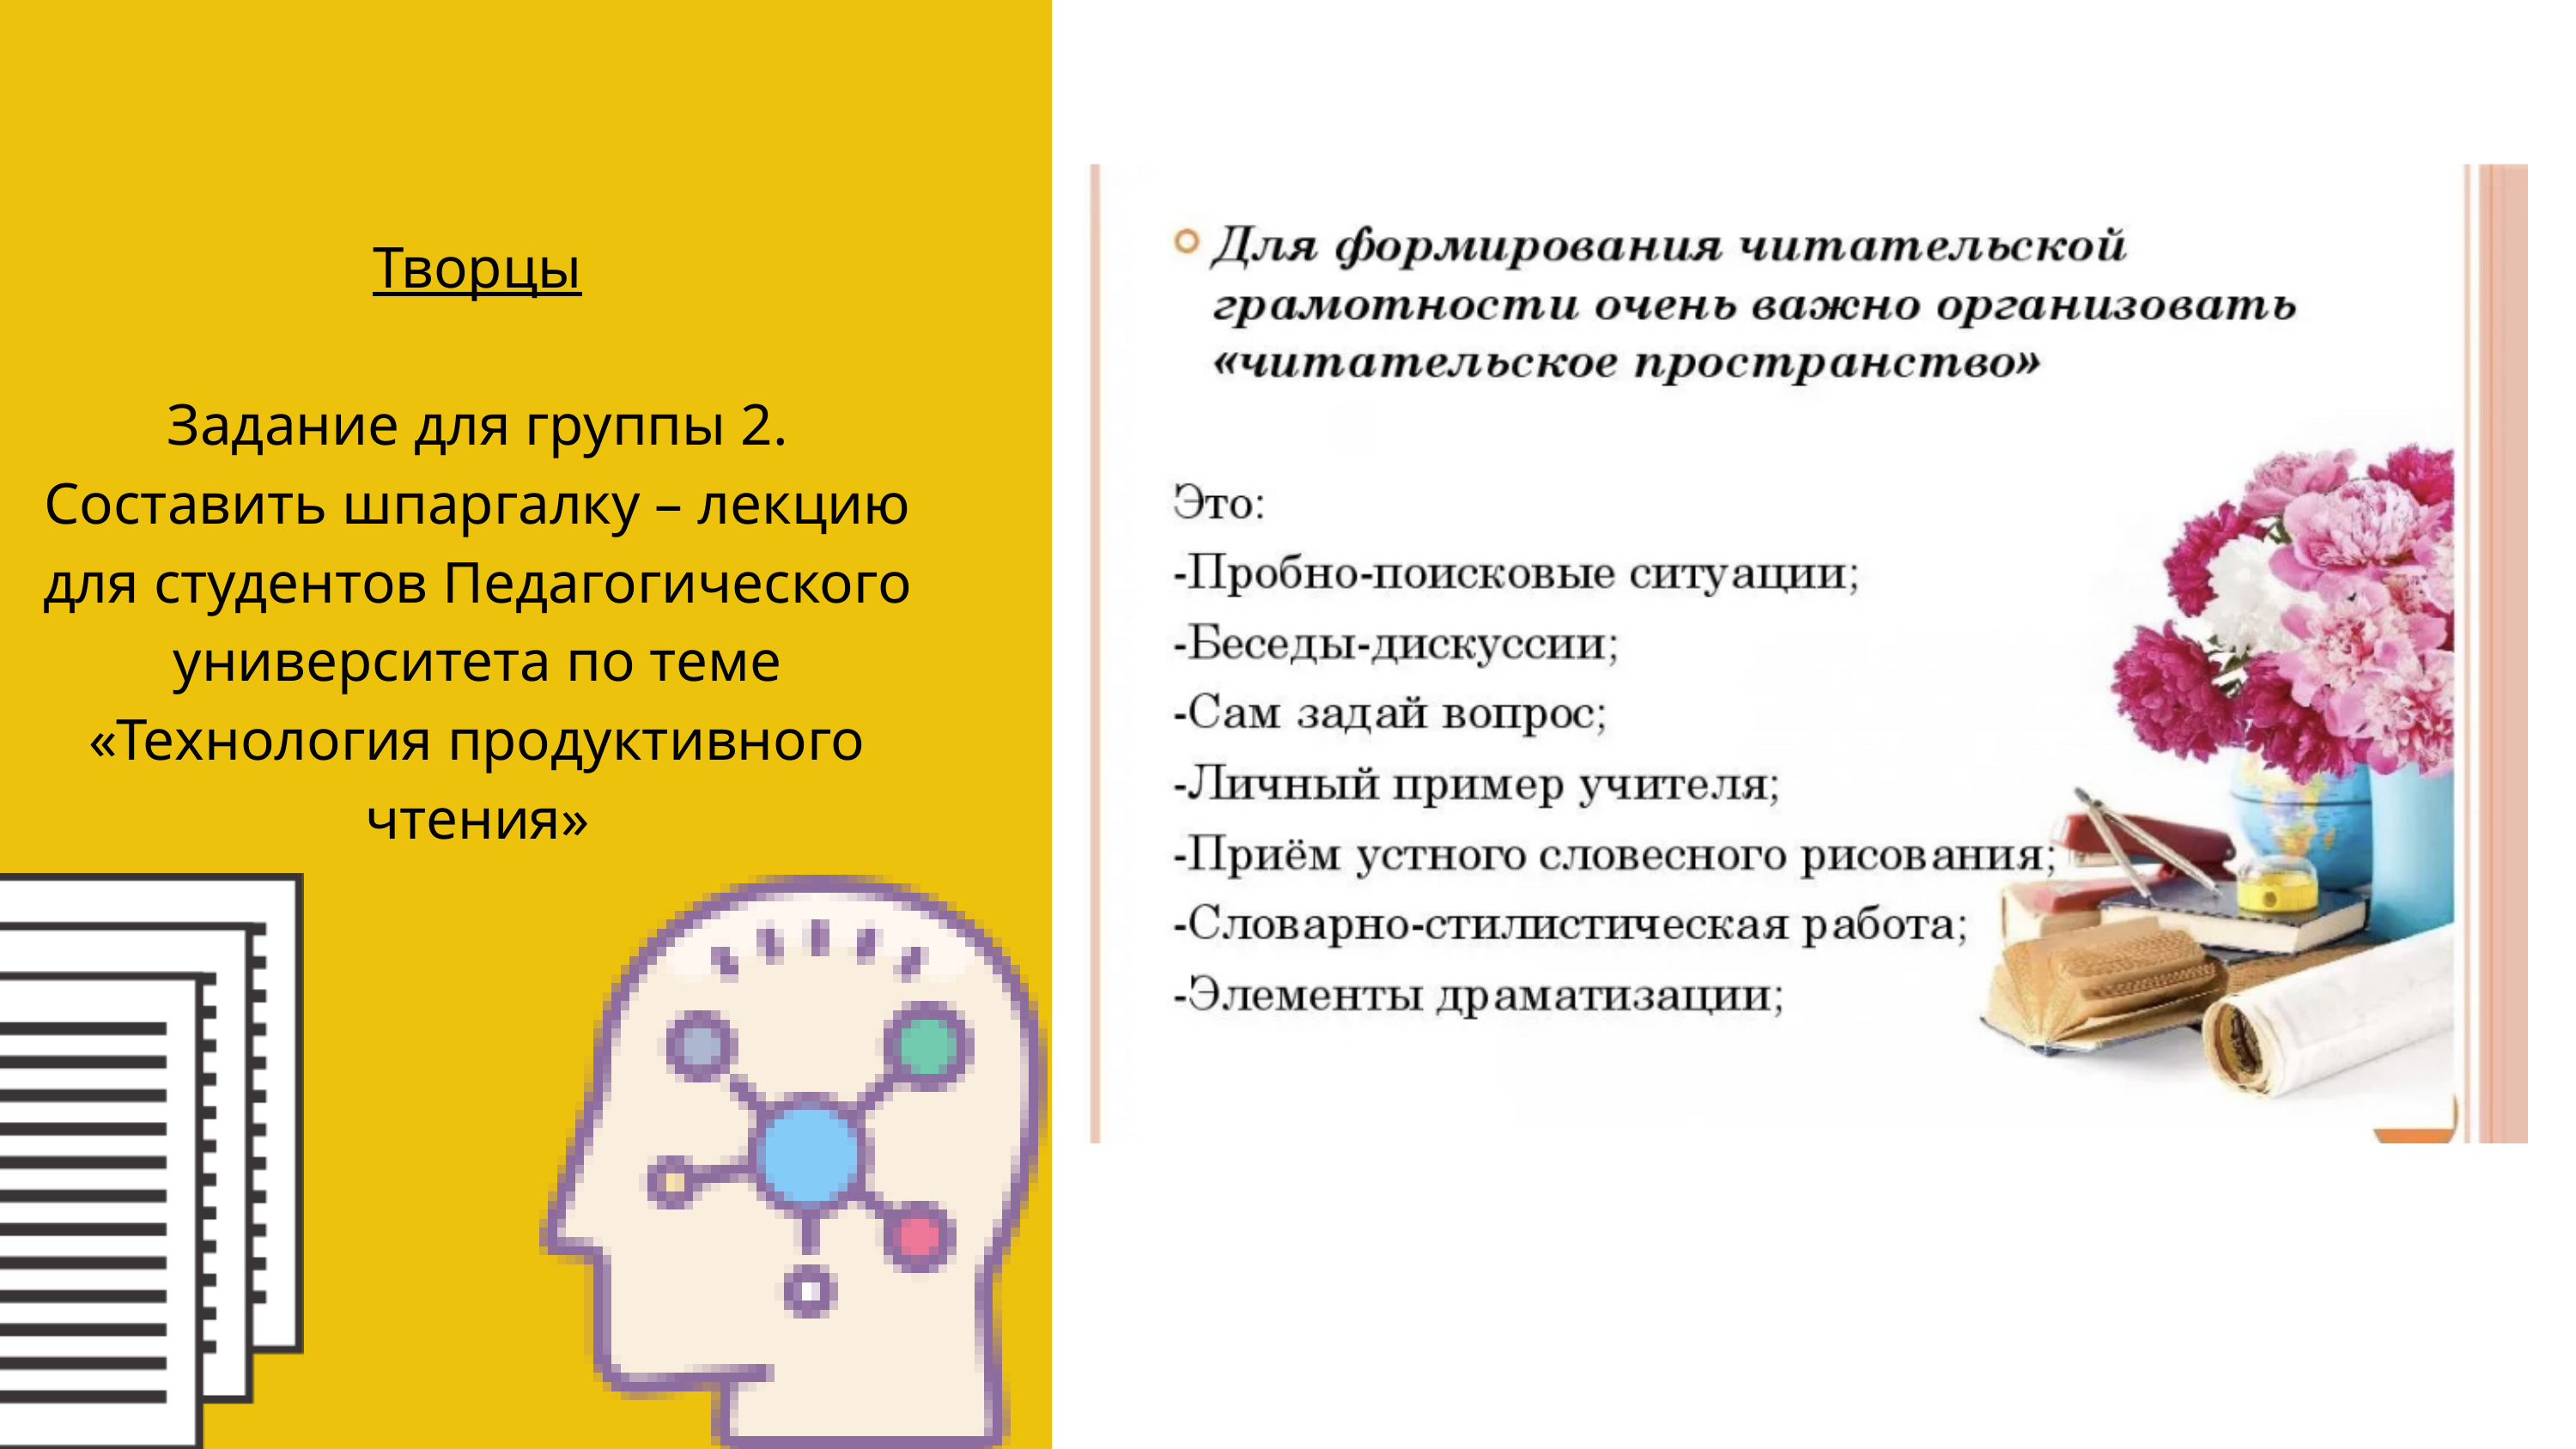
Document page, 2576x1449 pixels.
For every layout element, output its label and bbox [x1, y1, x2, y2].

picture [539, 875, 1048, 1449]
picture [1084, 123, 2528, 1143]
text_box [0, 0, 1052, 1449]
picture [0, 873, 304, 1449]
